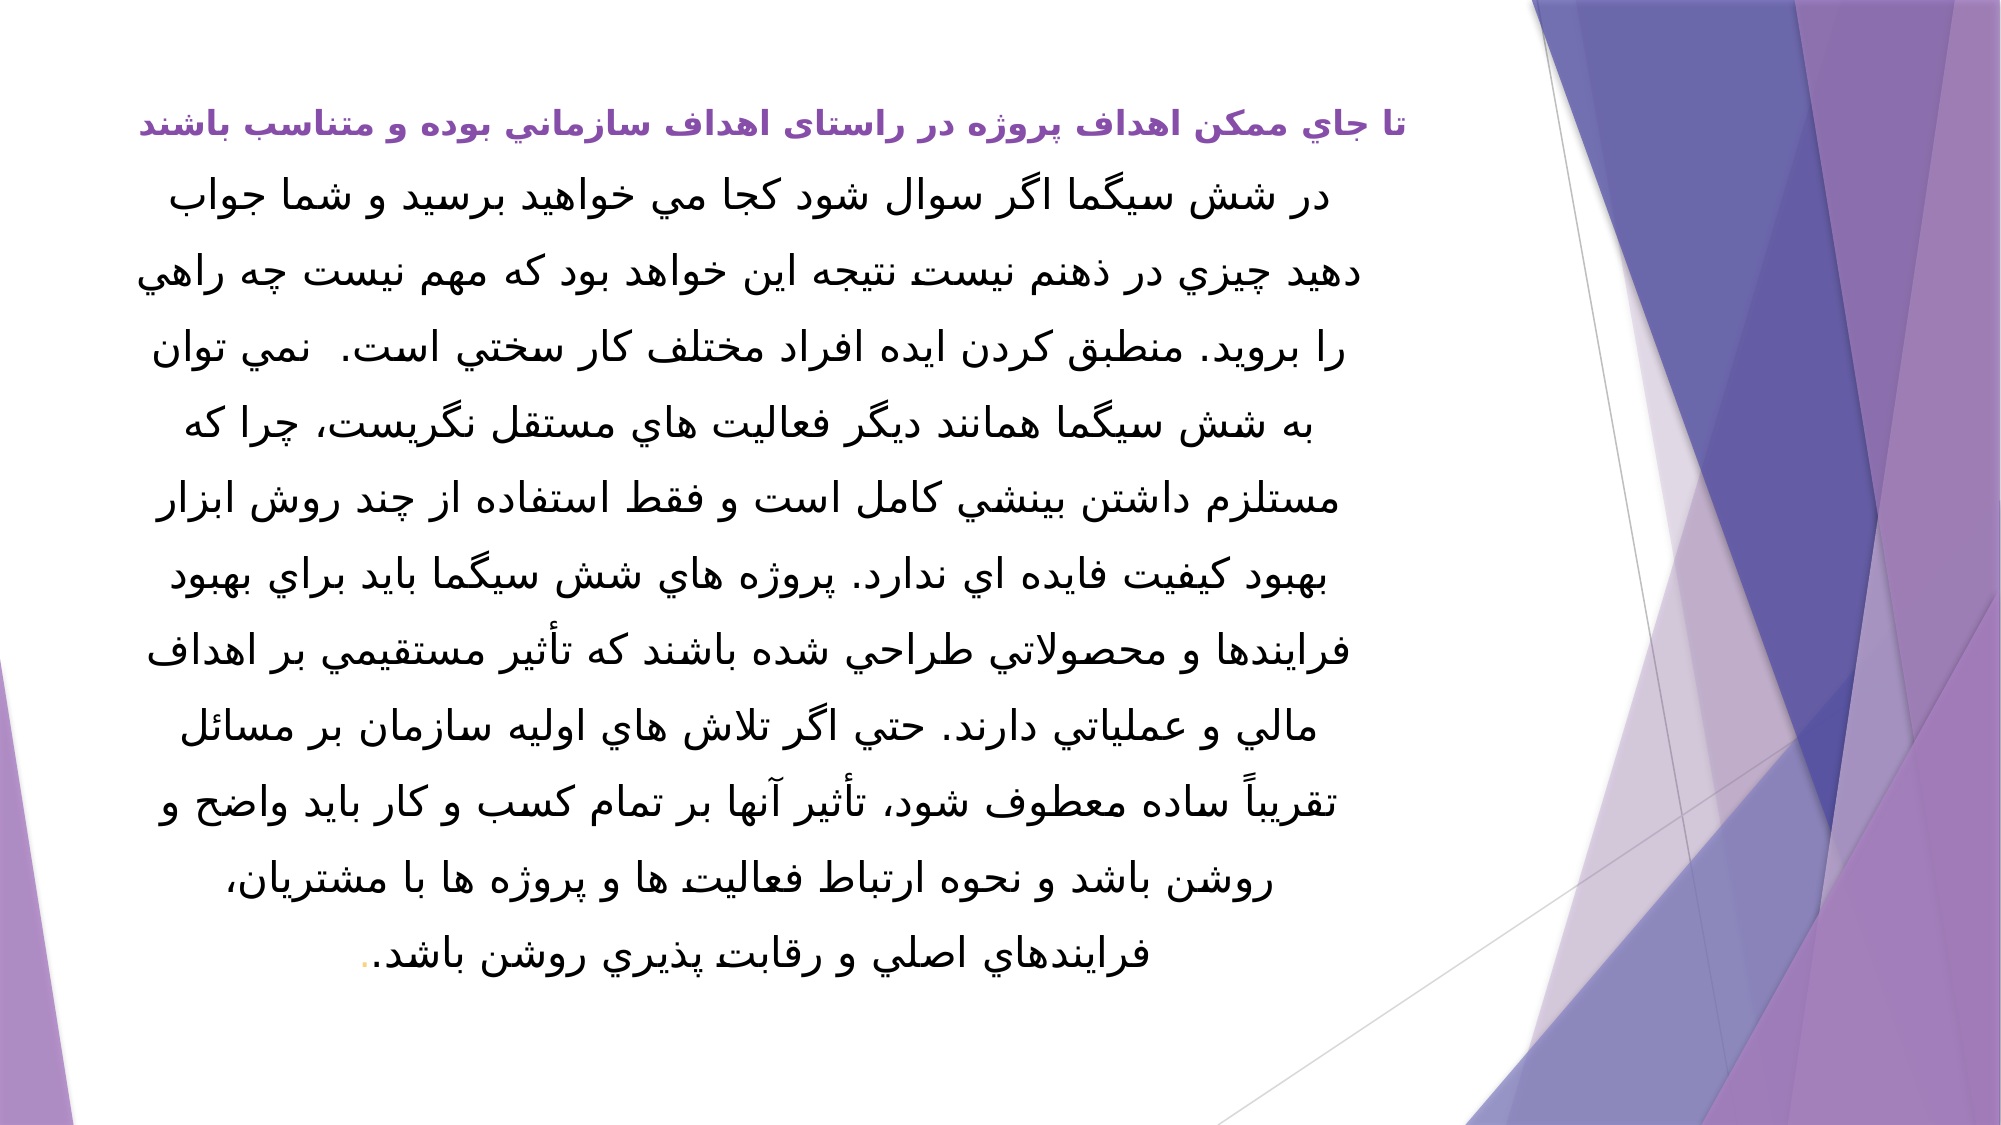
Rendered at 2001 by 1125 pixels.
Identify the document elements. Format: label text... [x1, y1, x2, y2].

title تا جاي ممکن اهداف پروژه در راستای اهداف سازماني بوده و متناسب باشند در شش سيگما اگر سوال شود كجا مي خواهيد برسيد و شما جواب دهيد چيزي در ذهنم نيست نتيجه اين خواهد بود كه مهم نيست چه راهي را برويد. منطبق كردن ايده افراد مختلف كار سختي است. نمي توان به شش سيگما همانند ديگر فعاليت هاي مستقل نگريست، چرا كه مستلزم داشتن بينشي كامل است و فقط استفاده از چند روش ابزار بهبود كيفيت فايده اي ندارد. پروژه هاي شش سيگما بايد براي بهبود فرايندها و محصولاتي طراحي شده باشند كه تأثير مستقيمي بر اهداف مالي و عملياتي دارند. حتي اگر تلاش هاي اوليه سازمان بر مسائل تقريباً ساده معطوف شود، تأثير آنها بر تمام كسب و كار بايد واضح و روشن باشد و نحوه ارتباط فعاليت ها و پروژه ها با مشتريان، فرايندهاي اصلي و رقابت پذيري روشن باشد.. [120, 73, 1425, 1087]
